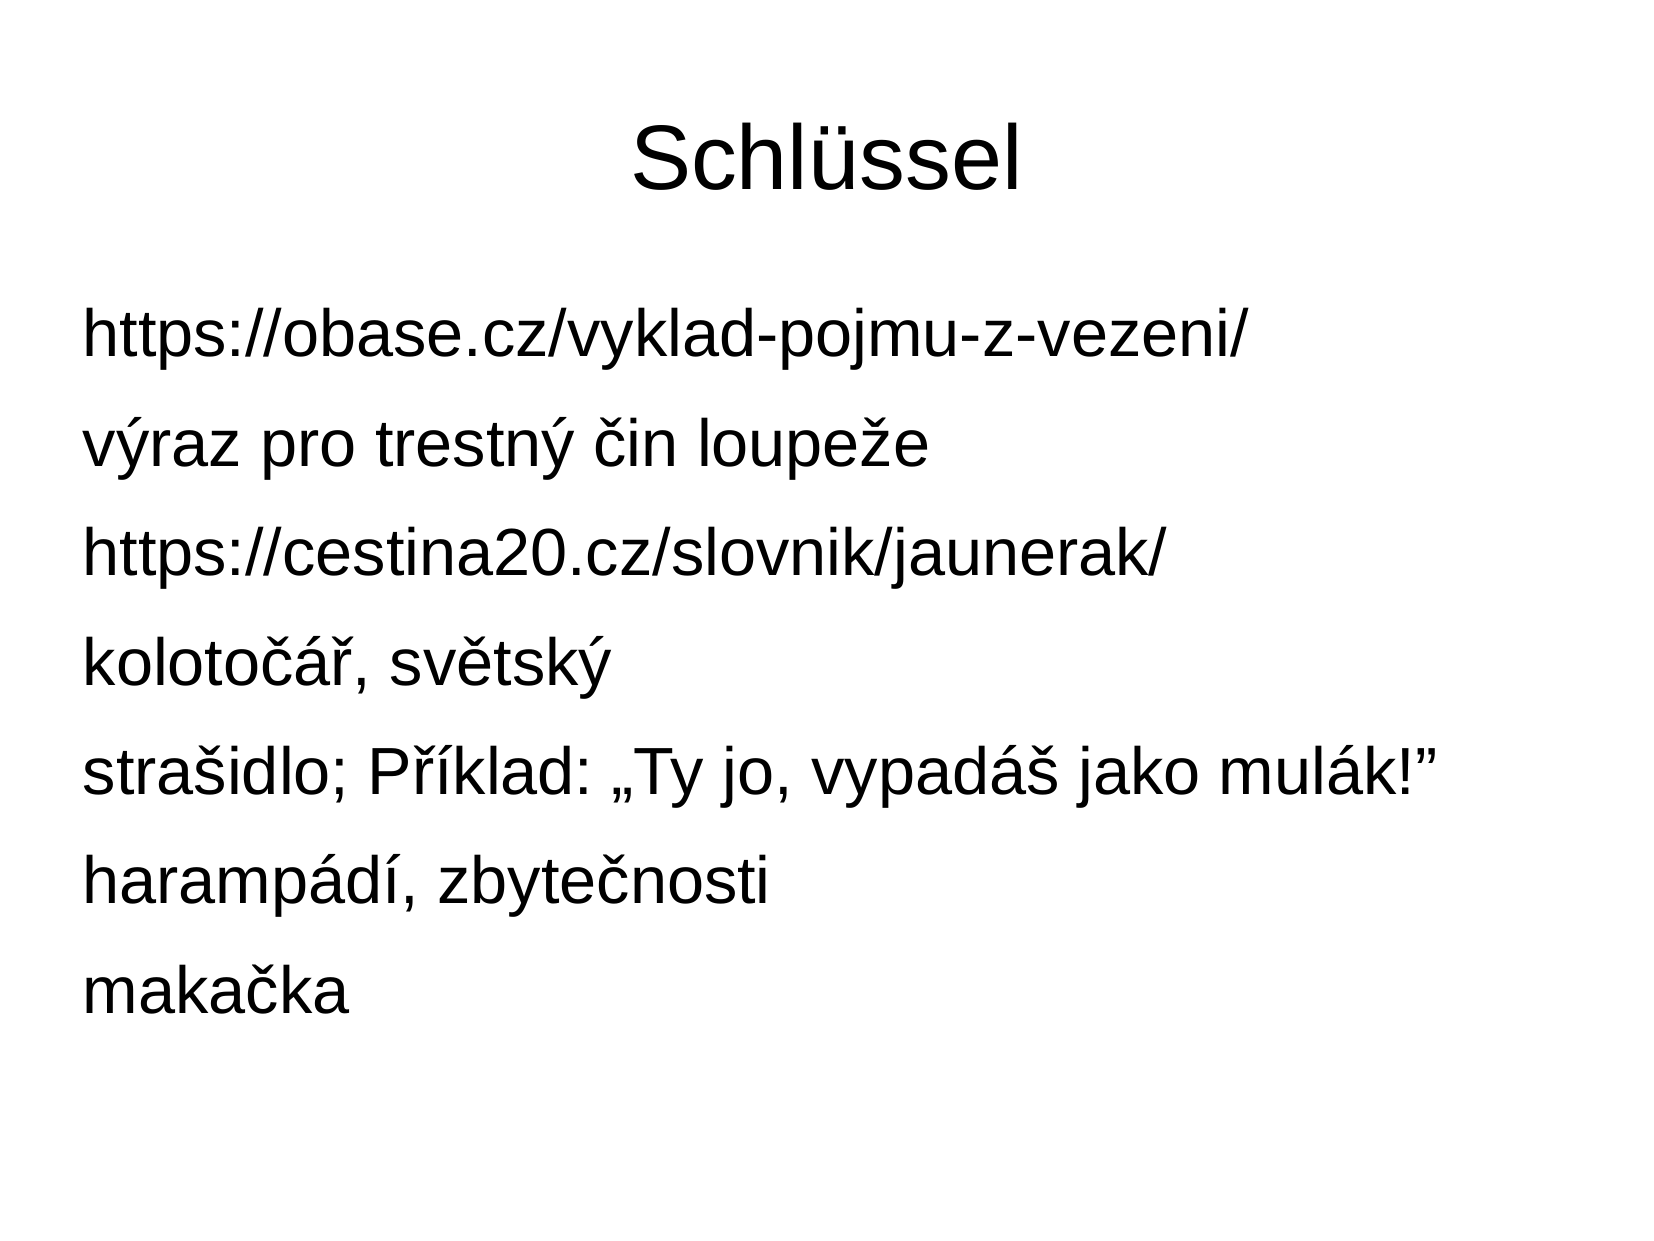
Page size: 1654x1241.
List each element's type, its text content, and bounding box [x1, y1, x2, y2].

list https://obase.cz/vyklad-pojmu-z-vezeni/ výraz pro trestný čin loupeže https://cestina20.cz/slovnik/jaunerak/ kolotočář, světský strašidlo; Příklad: „Ty jo, vypadáš jako mulák!” harampádí, zbytečnosti makačka [82, 290, 1571, 1010]
title Schlüssel [82, 49, 1571, 257]
